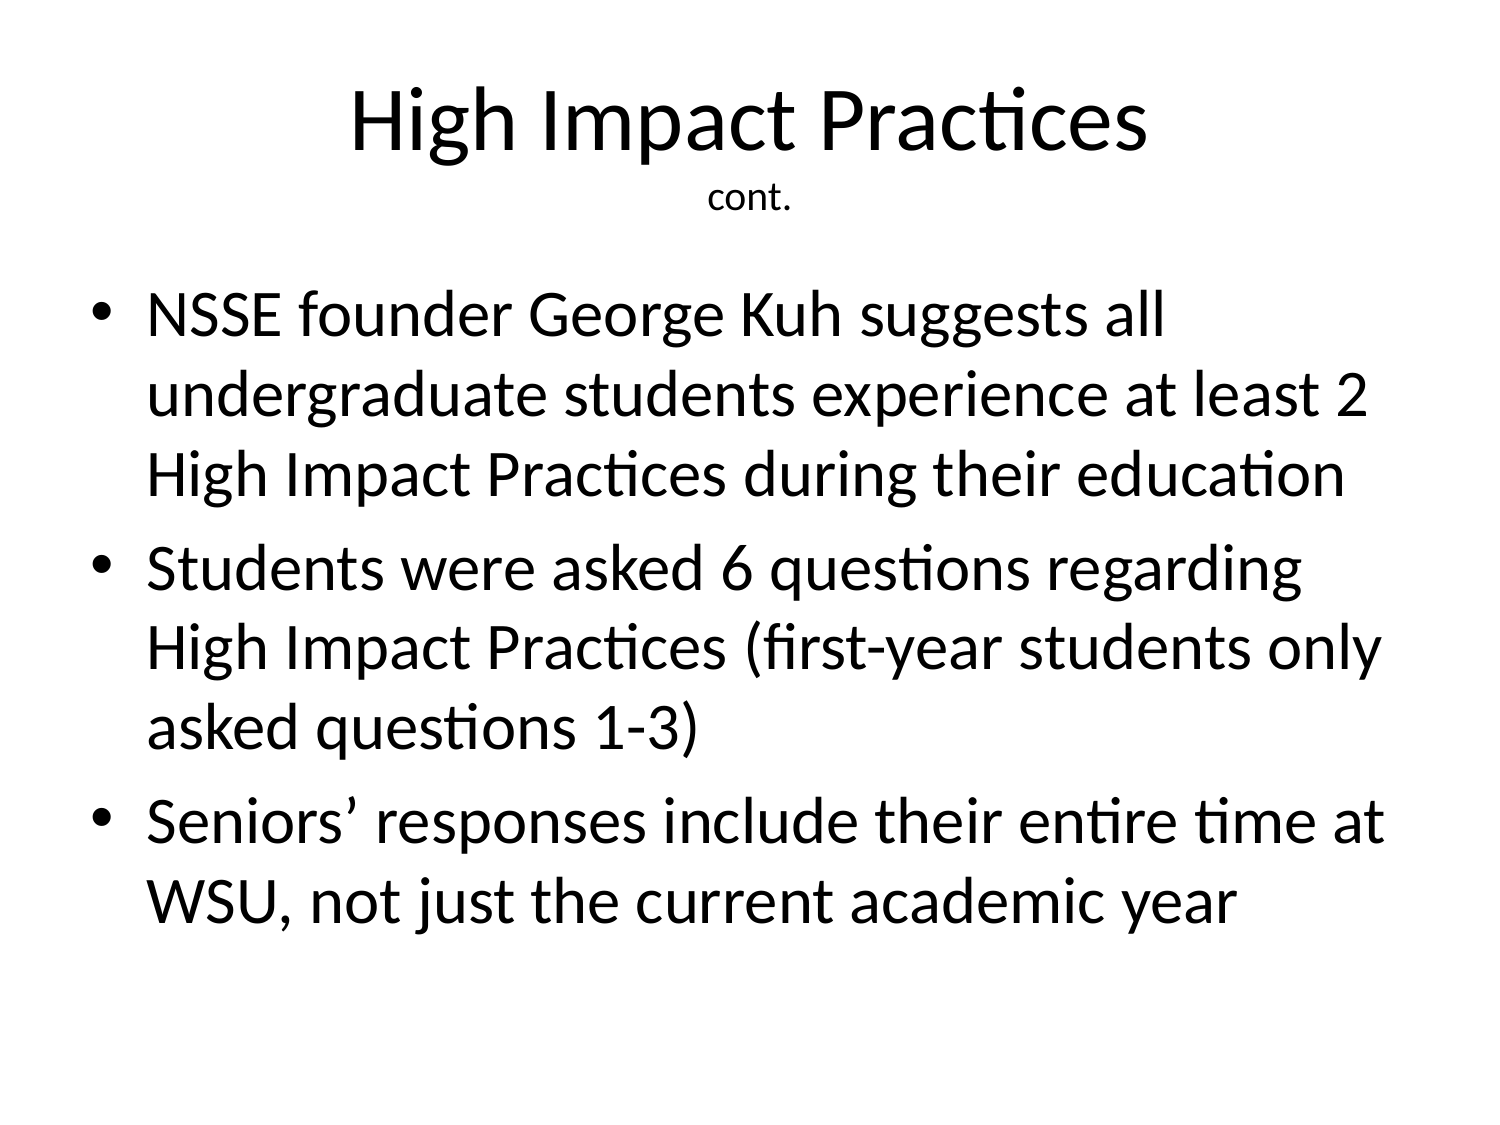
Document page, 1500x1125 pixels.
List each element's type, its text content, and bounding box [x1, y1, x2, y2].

title High Impact Practices cont. [75, 45, 1425, 233]
list NSSE founder George Kuh suggests all undergraduate students experience at least 2 High Impact Practices during their education Students were asked 6 questions regarding High Impact Practices (first-year students only asked questions 1-3) Seniors’ responses include their entire time at WSU, not just the current academic year [75, 262, 1425, 1005]
